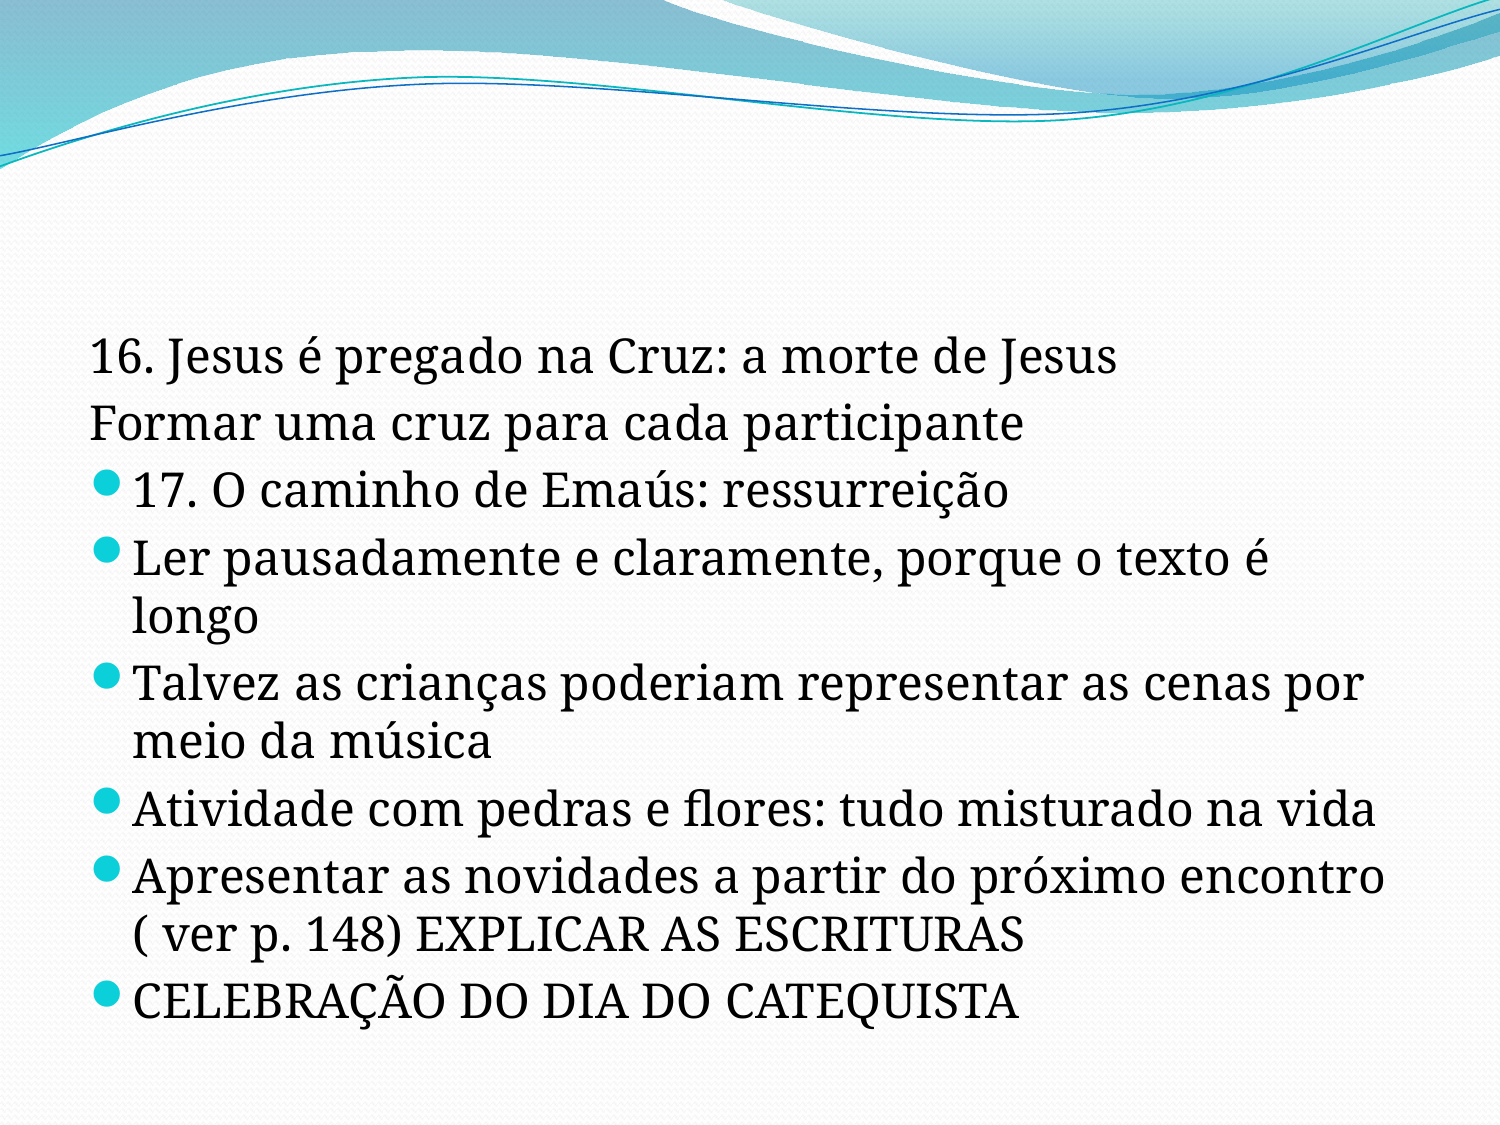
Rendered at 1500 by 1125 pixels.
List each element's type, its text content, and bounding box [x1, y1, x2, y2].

list 16. Jesus é pregado na Cruz: a morte de Jesus Formar uma cruz para cada participante 17. O caminho de Emaús: ressurreição Ler pausadamente e claramente, porque o texto é longo Talvez as crianças poderiam representar as cenas por meio da música Atividade com pedras e flores: tudo misturado na vida Apresentar as novidades a partir do próximo encontro ( ver p. 148) EXPLICAR AS ESCRITURAS CELEBRAÇÃO DO DIA DO CATEQUISTA [75, 317, 1425, 1038]
